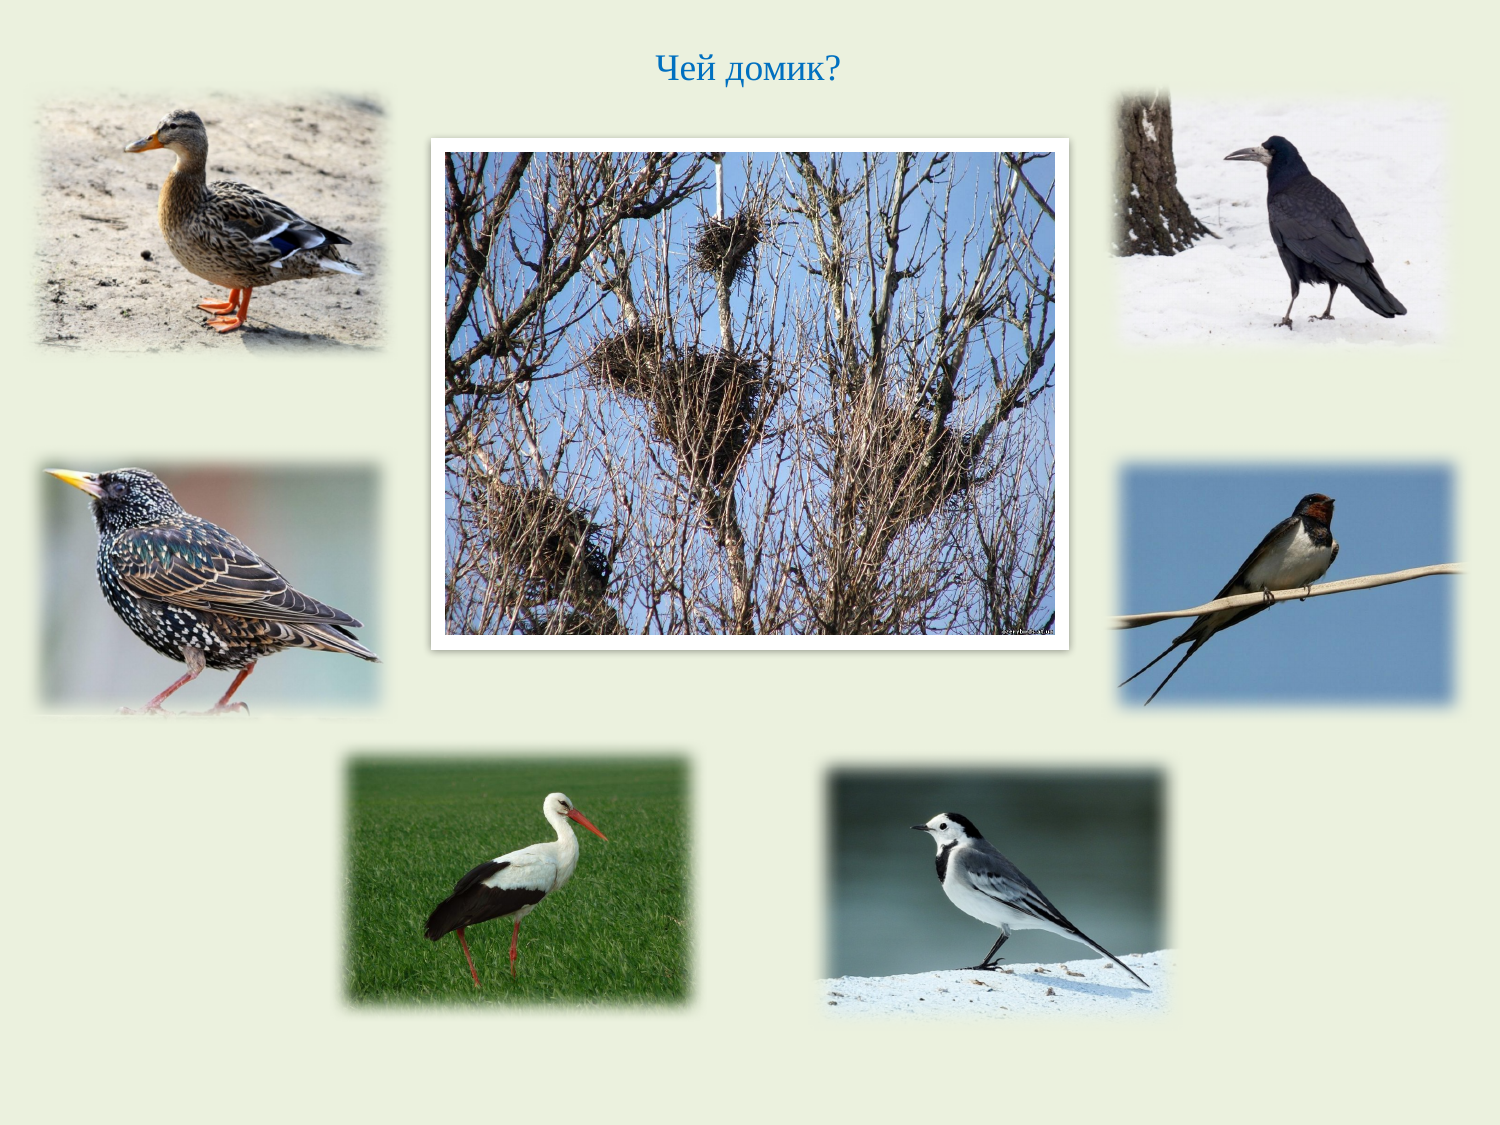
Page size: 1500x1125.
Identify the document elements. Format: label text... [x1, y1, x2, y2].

picture [327, 737, 708, 1023]
picture [1101, 81, 1466, 364]
picture [445, 152, 1055, 636]
picture [23, 81, 399, 364]
picture [23, 445, 399, 725]
picture [808, 749, 1184, 1032]
text_box Чей домик? [640, 35, 860, 95]
picture [1101, 445, 1473, 724]
